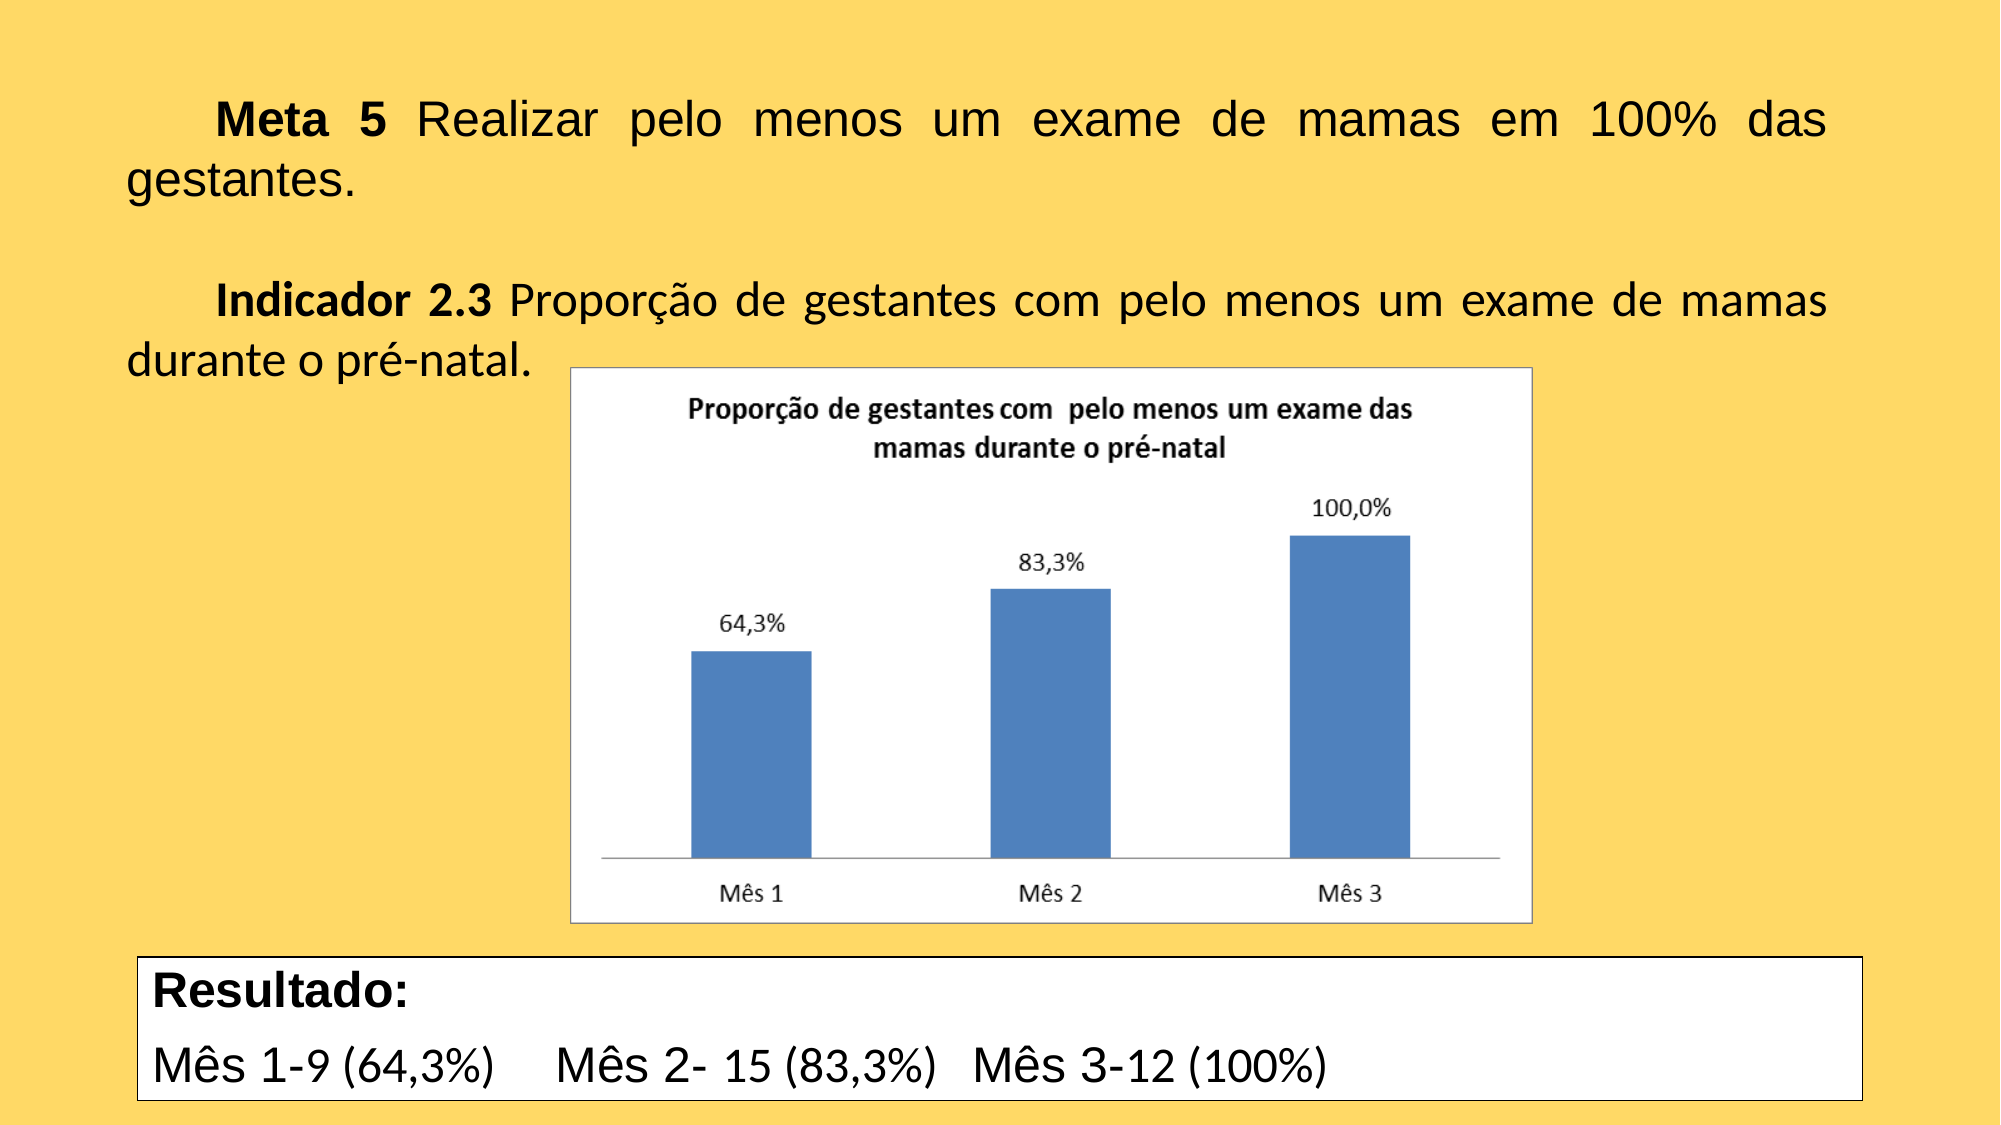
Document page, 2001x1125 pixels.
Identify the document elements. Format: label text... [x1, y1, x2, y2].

text_box Meta 5 Realizar pelo menos um exame de mamas em 100% das gestantes. Indicador 2.3 Proporção de gestantes com pelo menos um exame de mamas durante o pré-natal. [111, 78, 1843, 394]
text_box Resultado: Mês 1-9 (64,3%) Mês 2- 15 (83,3%) Mês 3-12 (100%) [137, 956, 1863, 1101]
picture [570, 367, 1533, 924]
